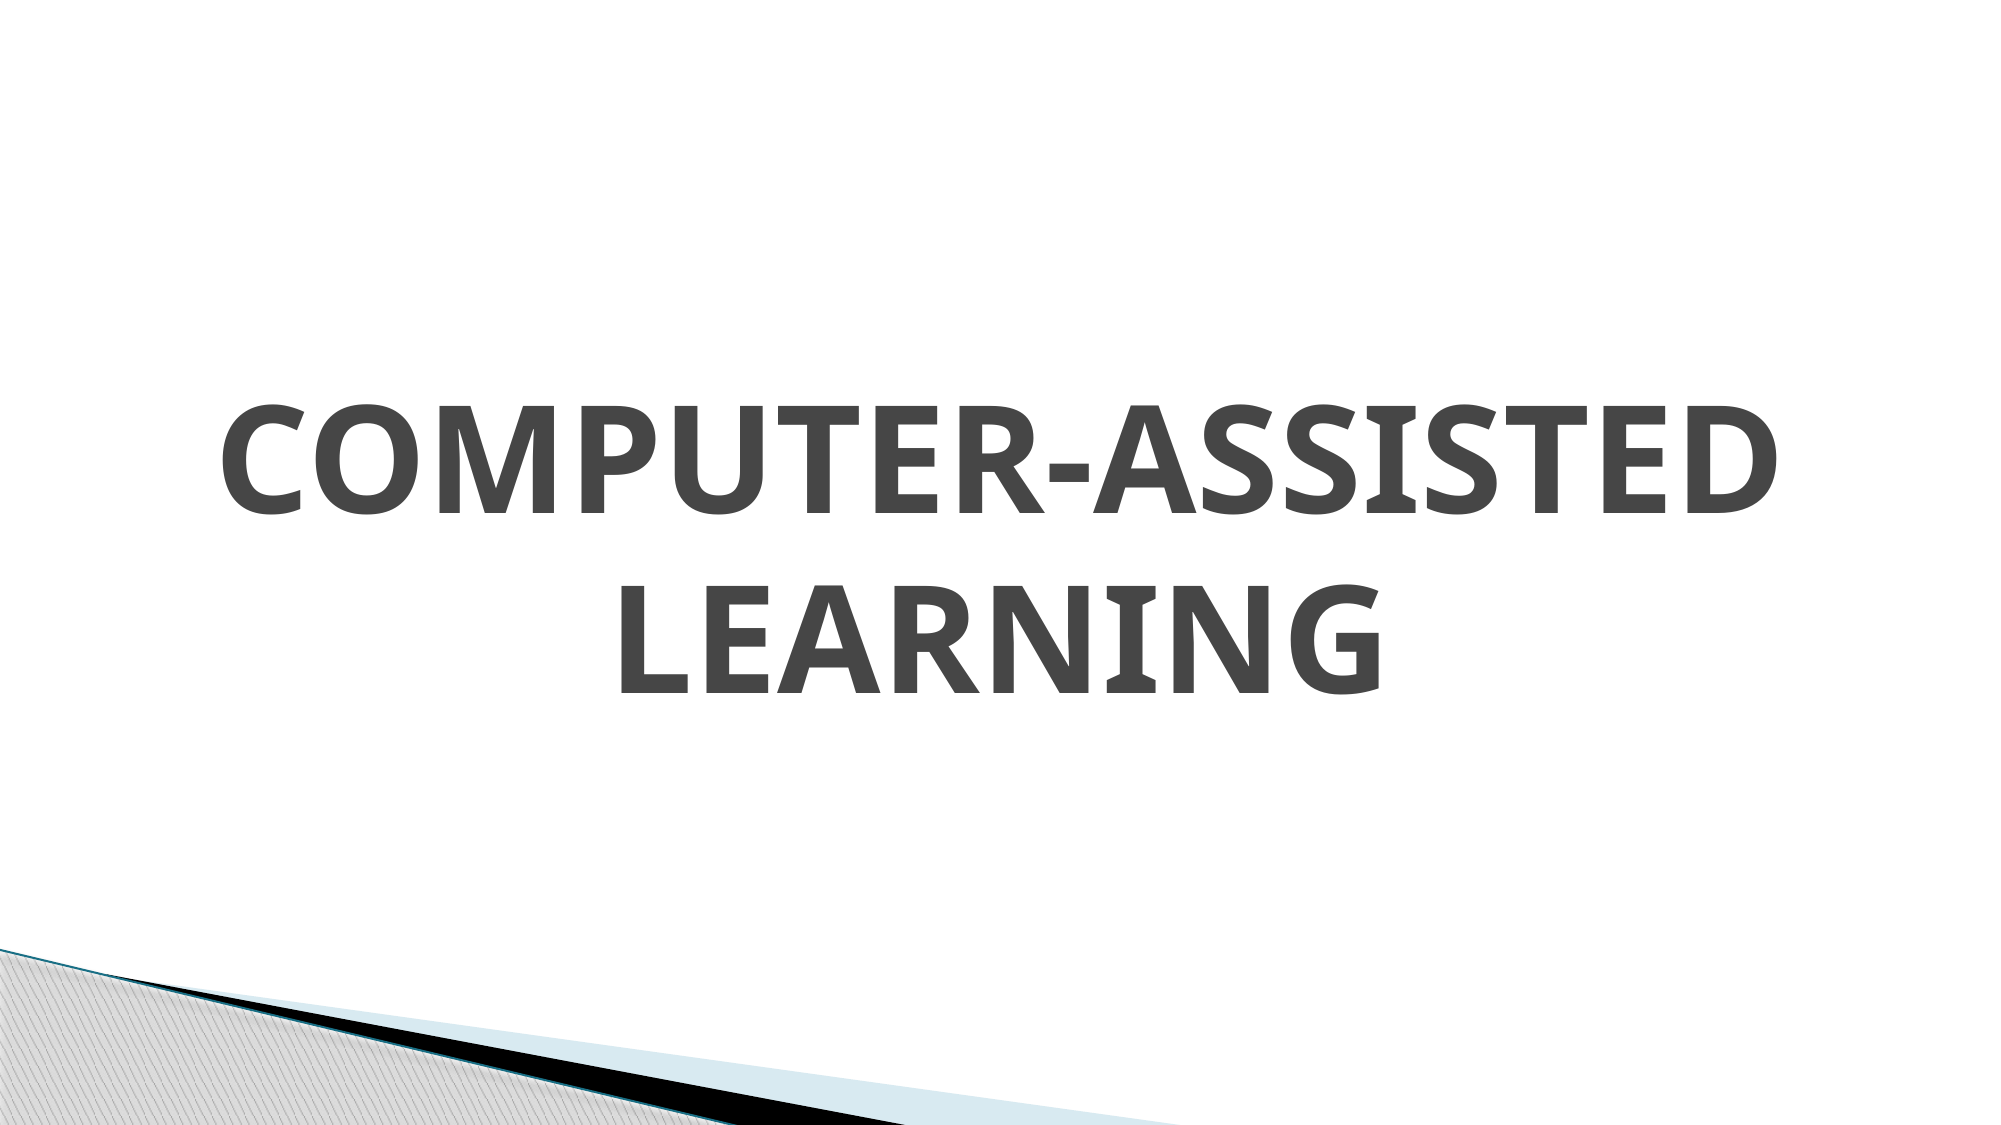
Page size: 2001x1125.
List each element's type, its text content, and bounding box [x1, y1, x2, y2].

title COMPUTER-ASSISTED LEARNING [137, 300, 1863, 787]
